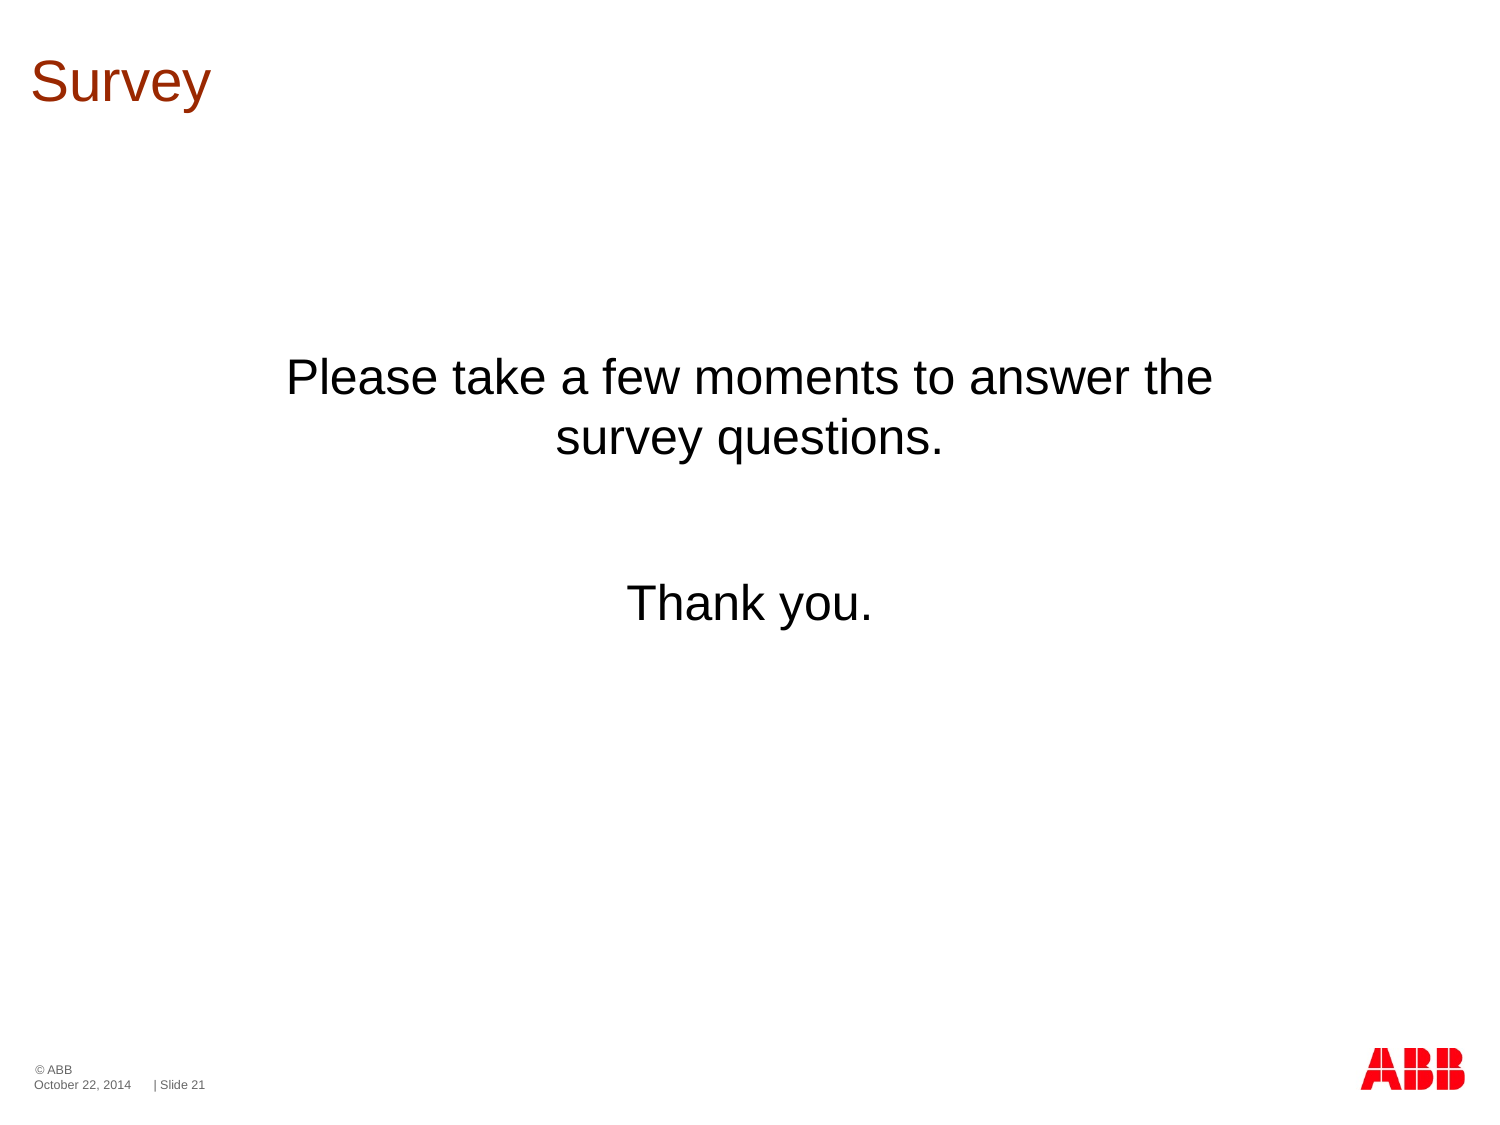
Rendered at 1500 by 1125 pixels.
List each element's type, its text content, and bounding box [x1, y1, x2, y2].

list Please take a few moments to answer the survey questions. Thank you. [242, 261, 1258, 1018]
picture [1354, 1048, 1465, 1090]
title Survey [0, 0, 1500, 262]
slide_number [34, 1077, 154, 1094]
